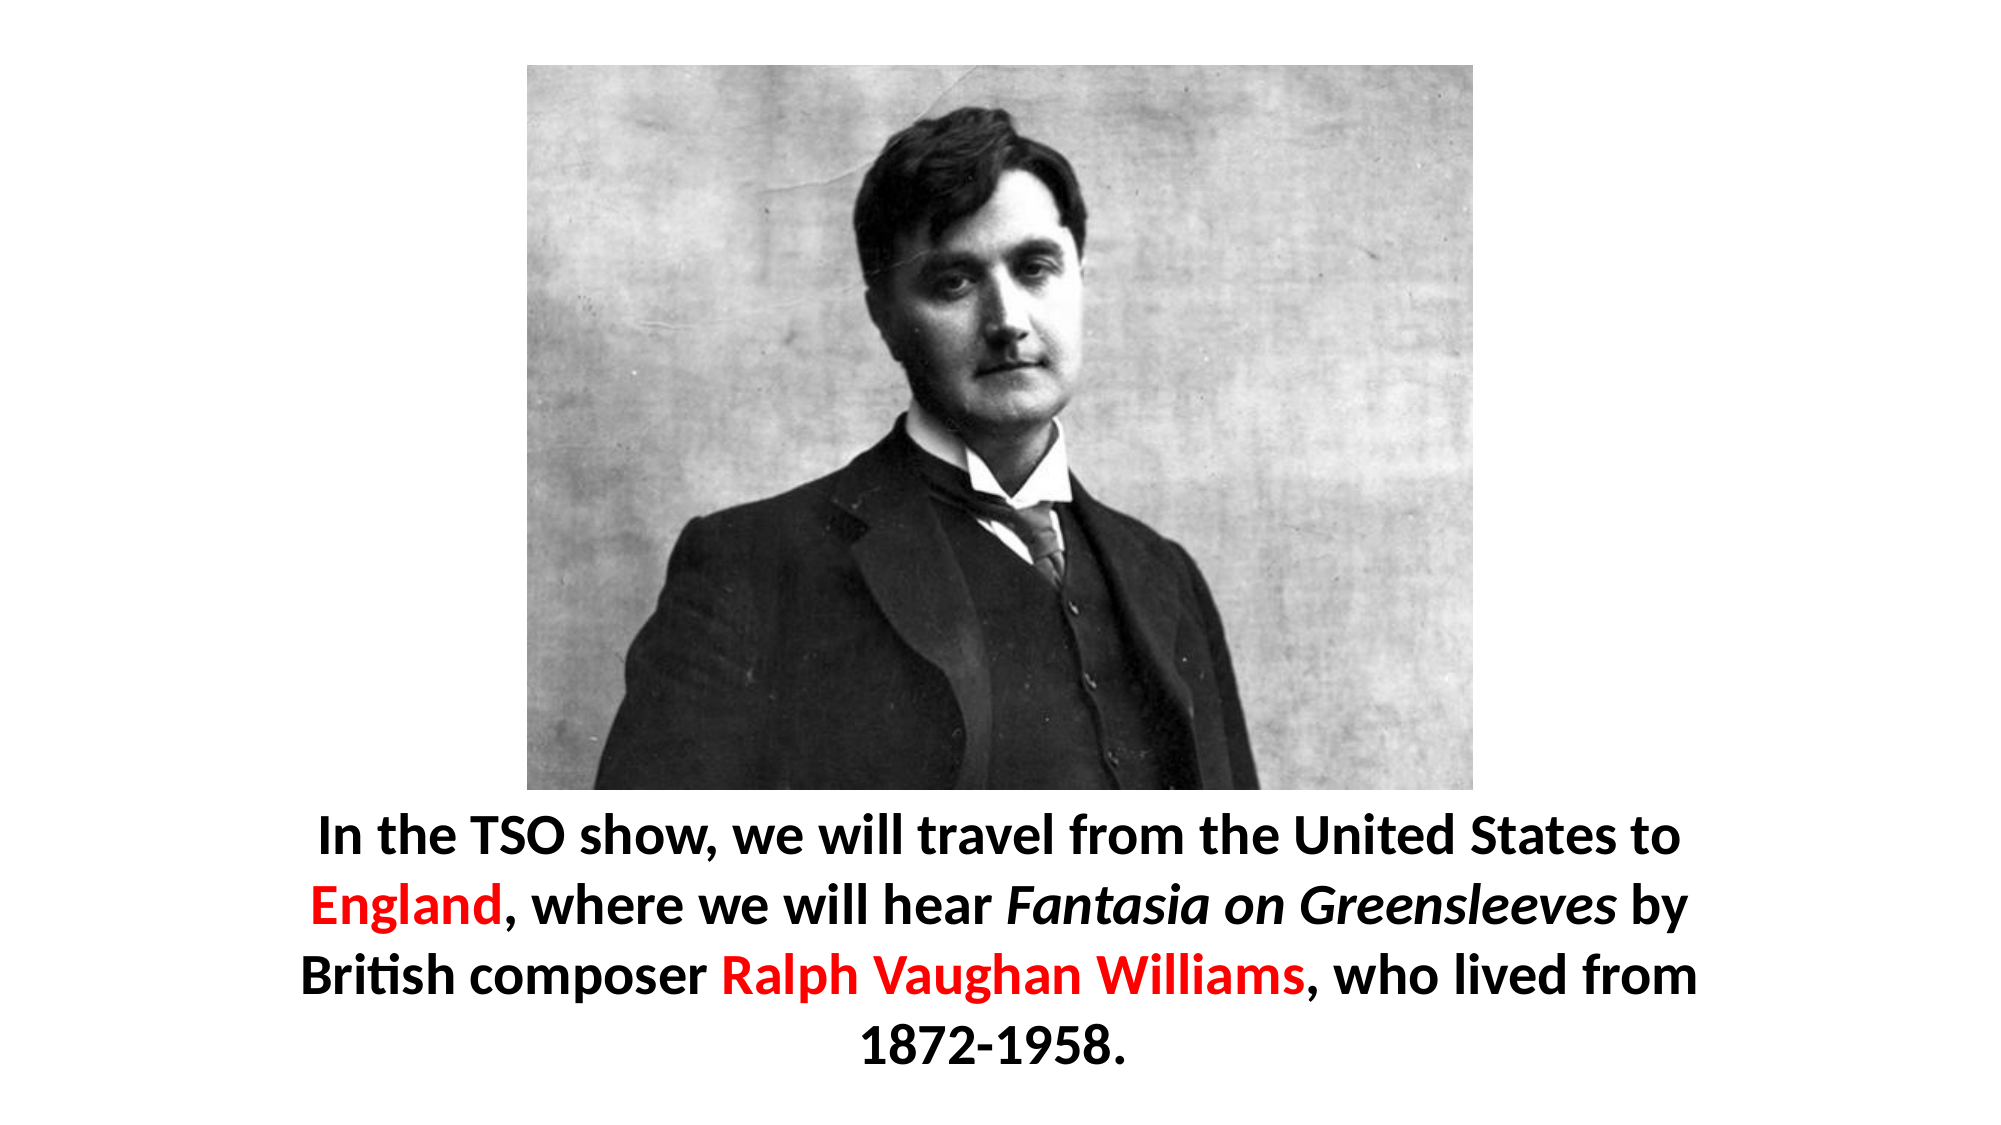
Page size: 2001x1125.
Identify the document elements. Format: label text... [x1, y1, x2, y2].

text_box In the TSO show, we will travel from the United States to England, where we will hear Fantasia on Greensleeves by British composer Ralph Vaughan Williams, who lived from 1872-1958. [244, 789, 1756, 1084]
picture [527, 65, 1473, 790]
